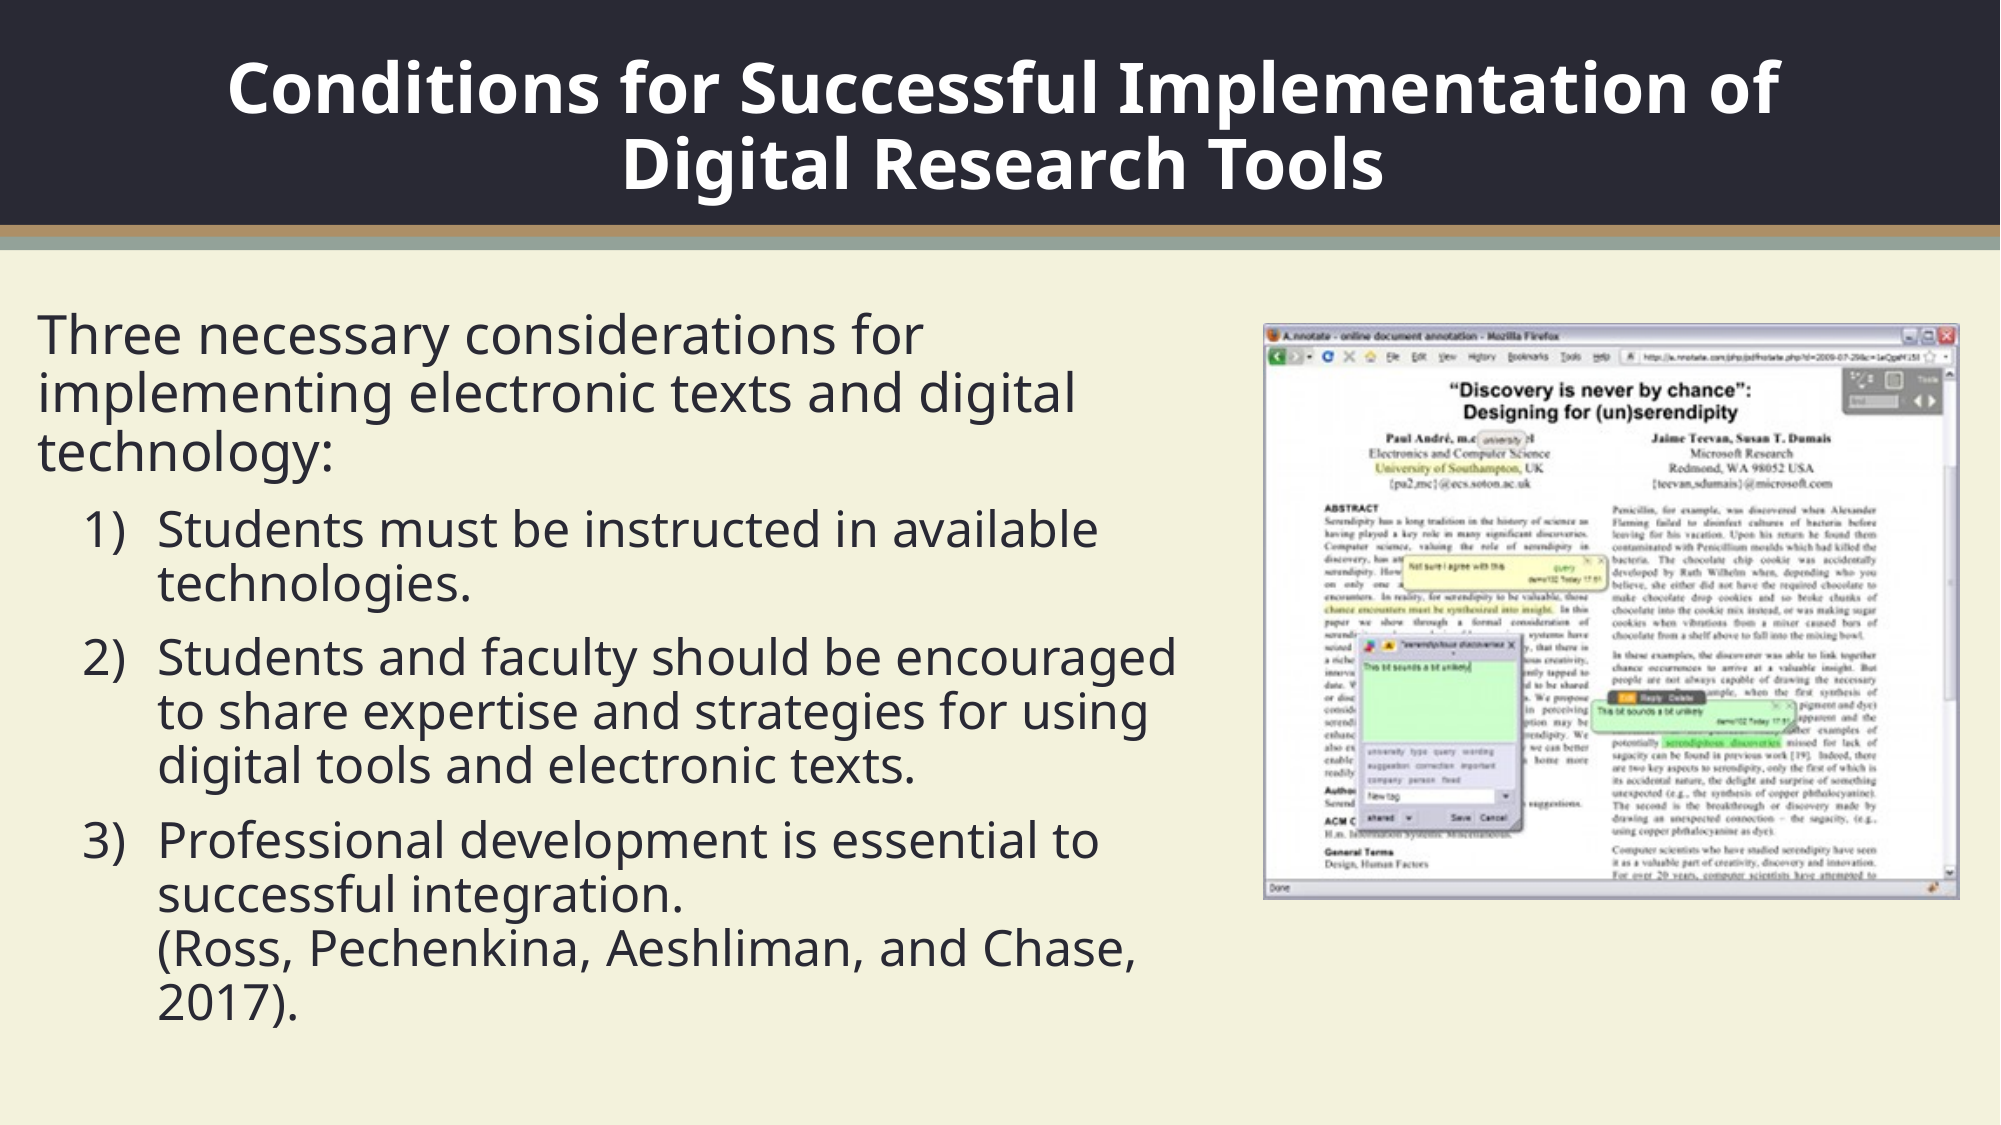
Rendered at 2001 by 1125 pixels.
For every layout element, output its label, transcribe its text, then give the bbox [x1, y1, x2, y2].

title Conditions for Successful Implementation of Digital Research Tools [118, 41, 1889, 212]
list Three necessary considerations for implementing electronic texts and digital technology: Students must be instructed in available technologies. Students and faculty should be encouraged to share expertise and strategies for using digital tools and electronic texts. Professional development is essential to successful integration. (Ross, Pechenkina, Aeshliman, and Chase, 2017). [22, 299, 1252, 1078]
picture [1263, 323, 1960, 900]
